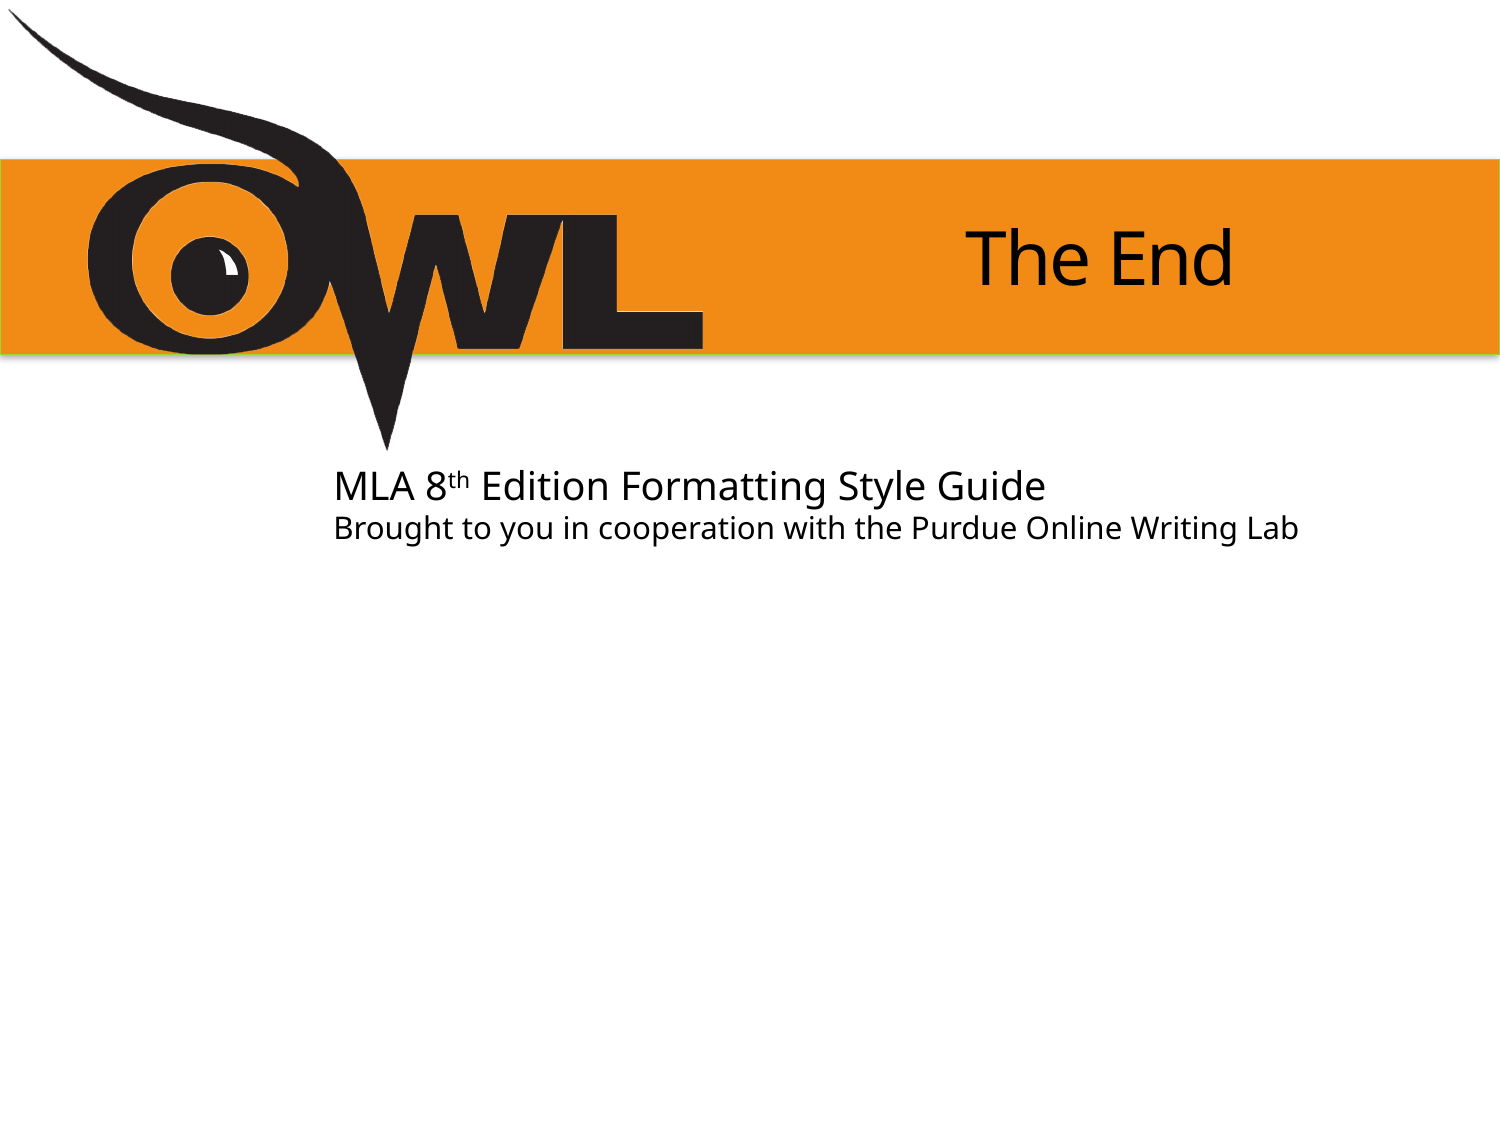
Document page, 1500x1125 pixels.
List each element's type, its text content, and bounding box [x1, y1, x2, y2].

text_box MLA 8th Edition Formatting Style Guide Brought to you in cooperation with the Purdue Online Writing Lab [318, 463, 1316, 553]
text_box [0, 0, 1500, 454]
